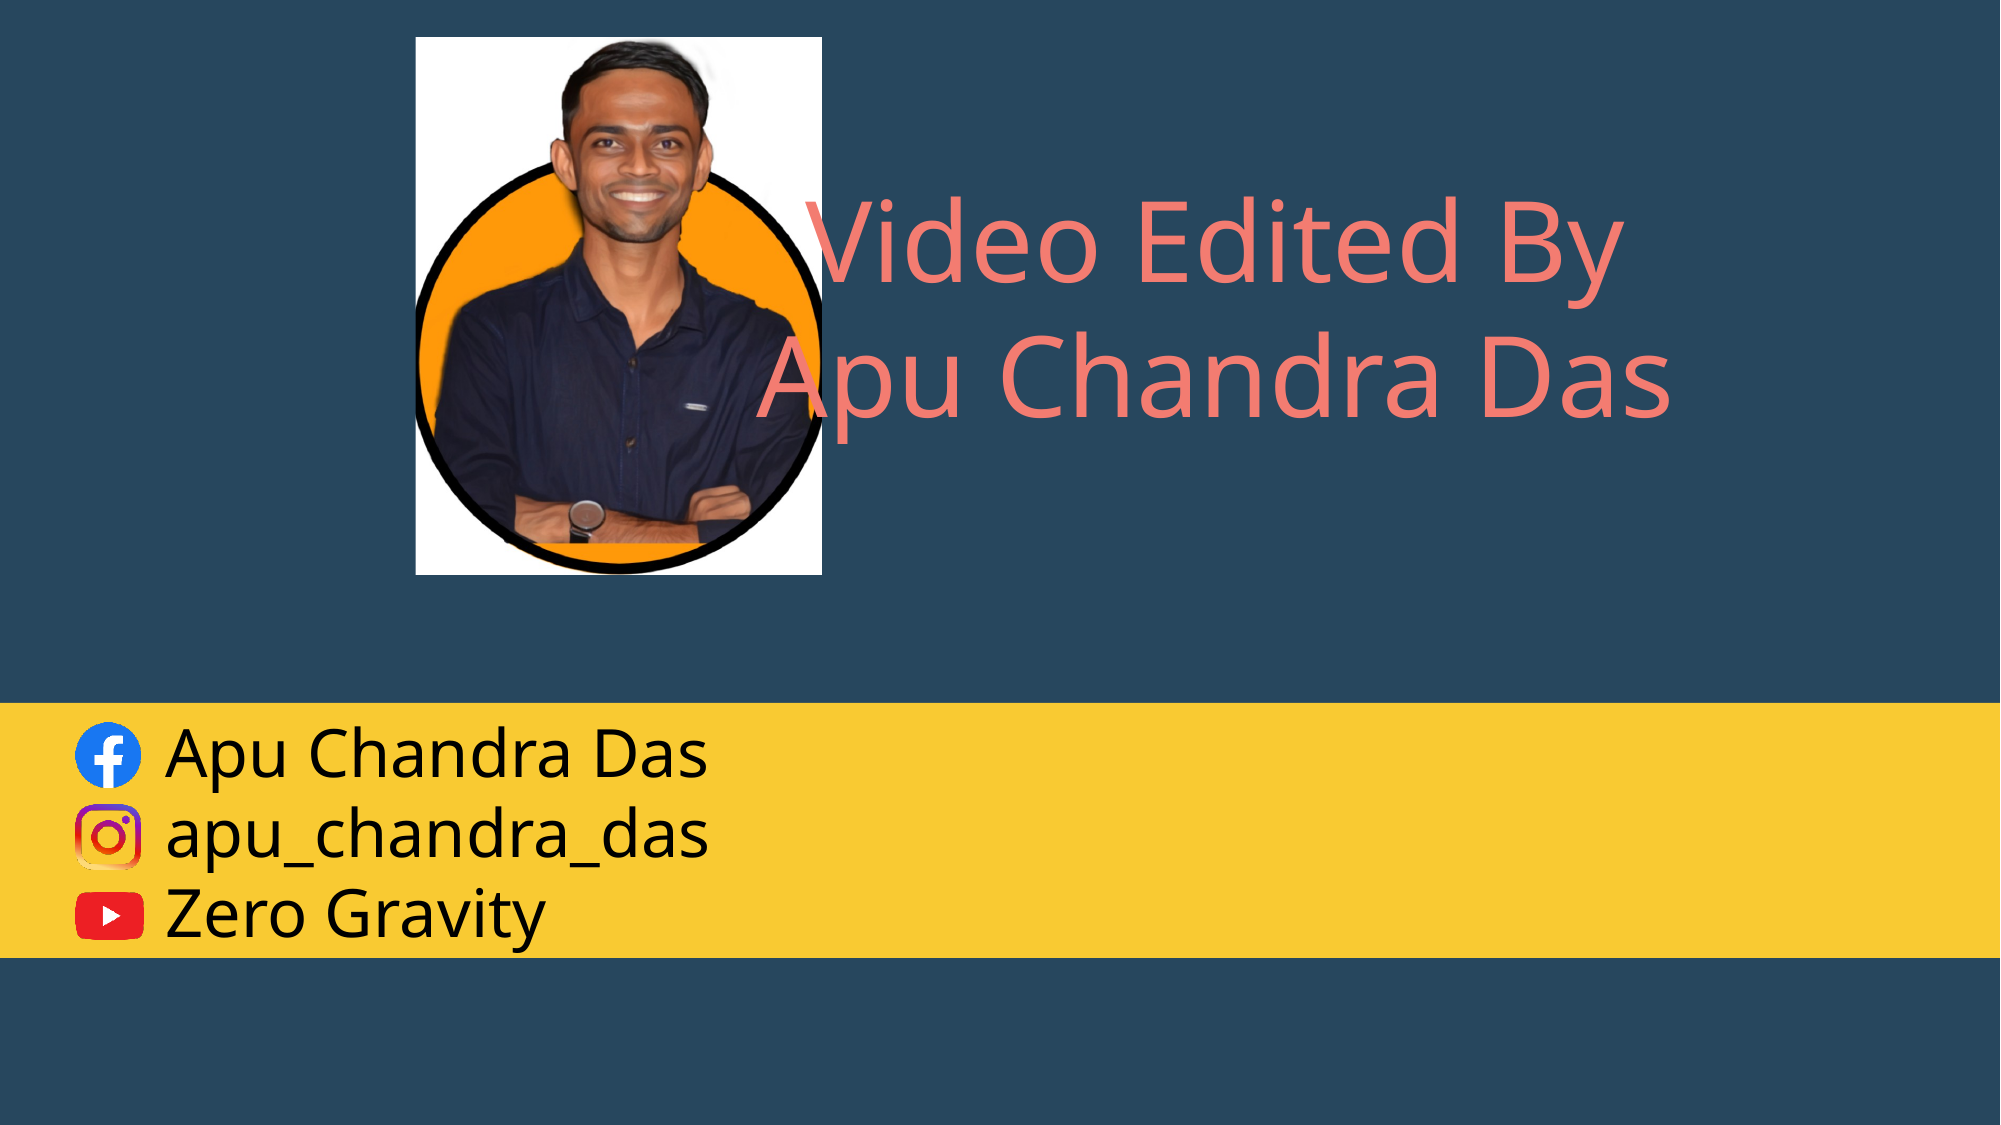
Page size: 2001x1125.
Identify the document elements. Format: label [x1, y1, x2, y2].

text_box [0, 37, 2000, 961]
